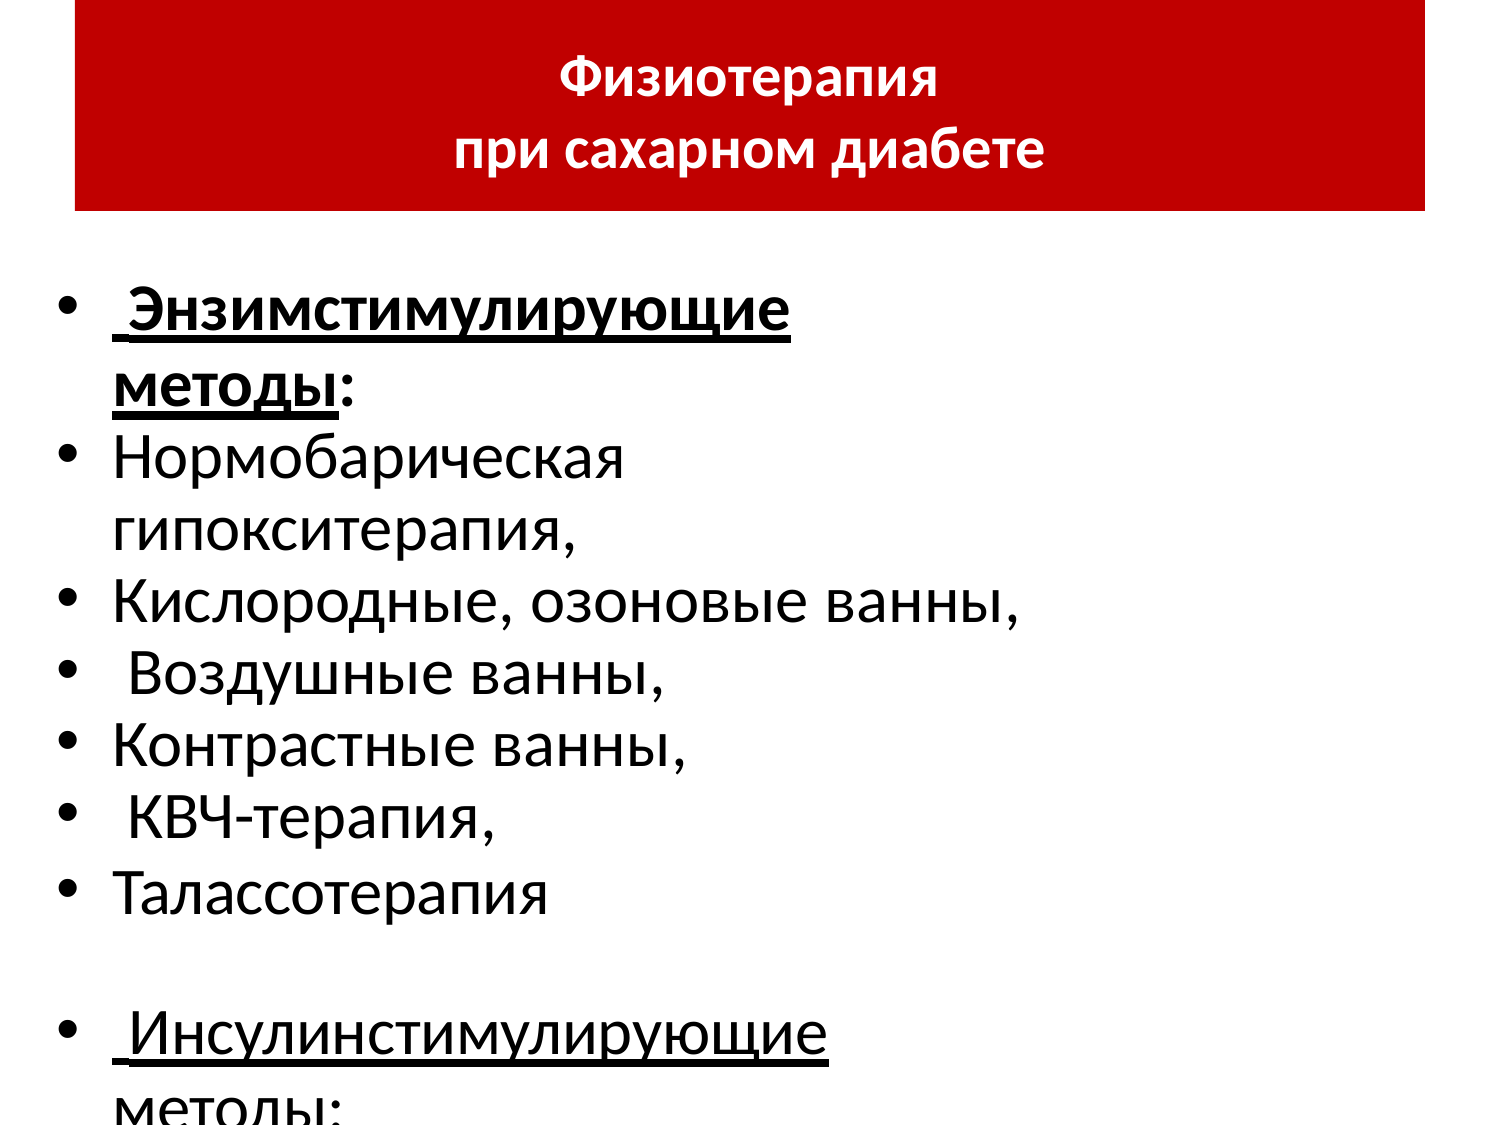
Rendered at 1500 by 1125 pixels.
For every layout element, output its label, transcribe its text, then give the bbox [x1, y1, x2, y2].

text_box [74, 0, 1425, 211]
text_box Физиотерапия при сахарном диабете Энзимстимулирующие методы: Нормобарическая гипокситерапия, Кислородные, озоновые ванны, Воздушные ванны, Контрастные ванны, КВЧ-терапия, Талассотерапия Инсулинстимулирующие методы: Бальнеотерапия внутрь [54, 34, 1115, 1125]
